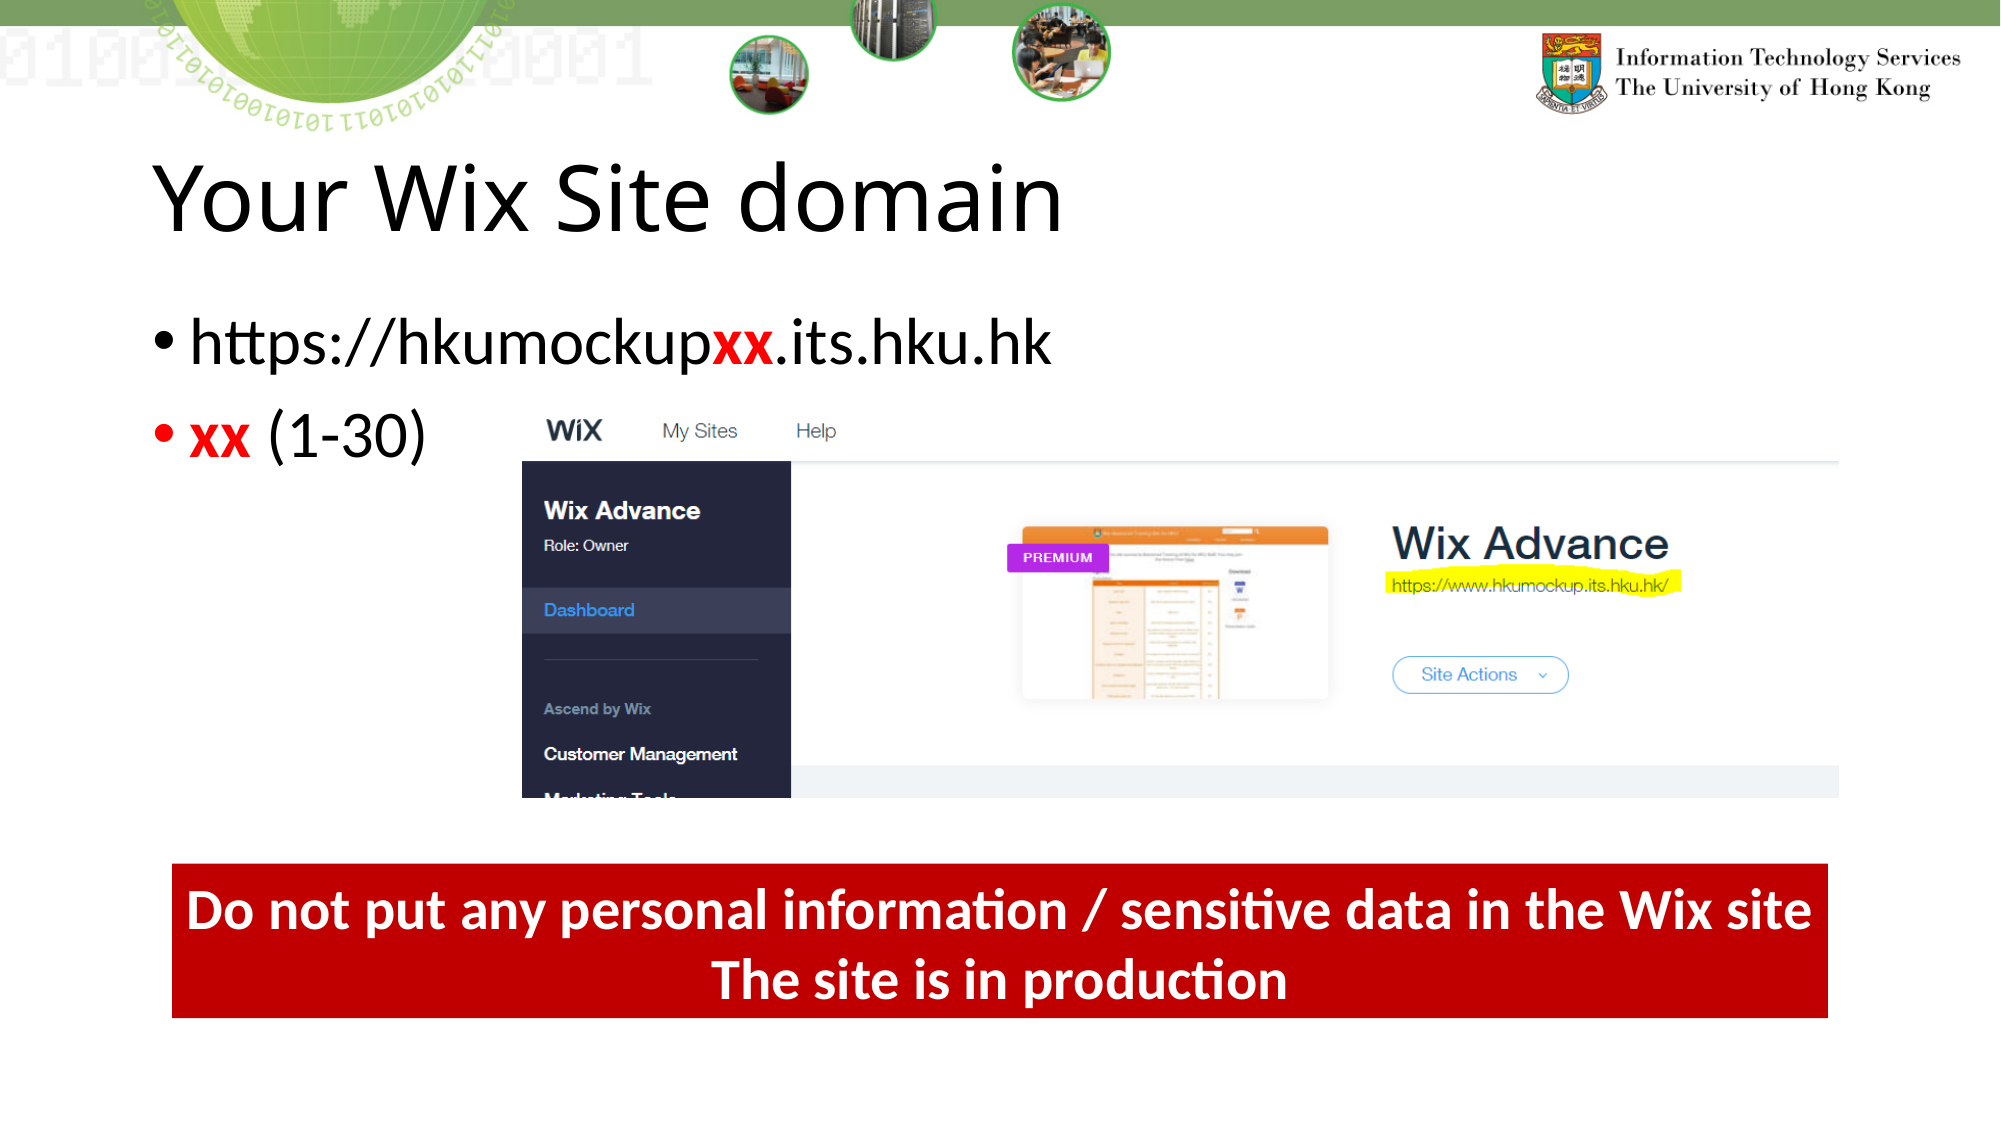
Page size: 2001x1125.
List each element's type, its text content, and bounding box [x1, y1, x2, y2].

text_box Do not put any personal information / sensitive data in the Wix site The site is in production [172, 863, 1828, 1019]
title Your Wix Site domain [137, 104, 1863, 299]
list https://hkumockupxx.its.hku.hk xx (1-30) [137, 299, 1863, 1014]
picture [0, 0, 2001, 1125]
